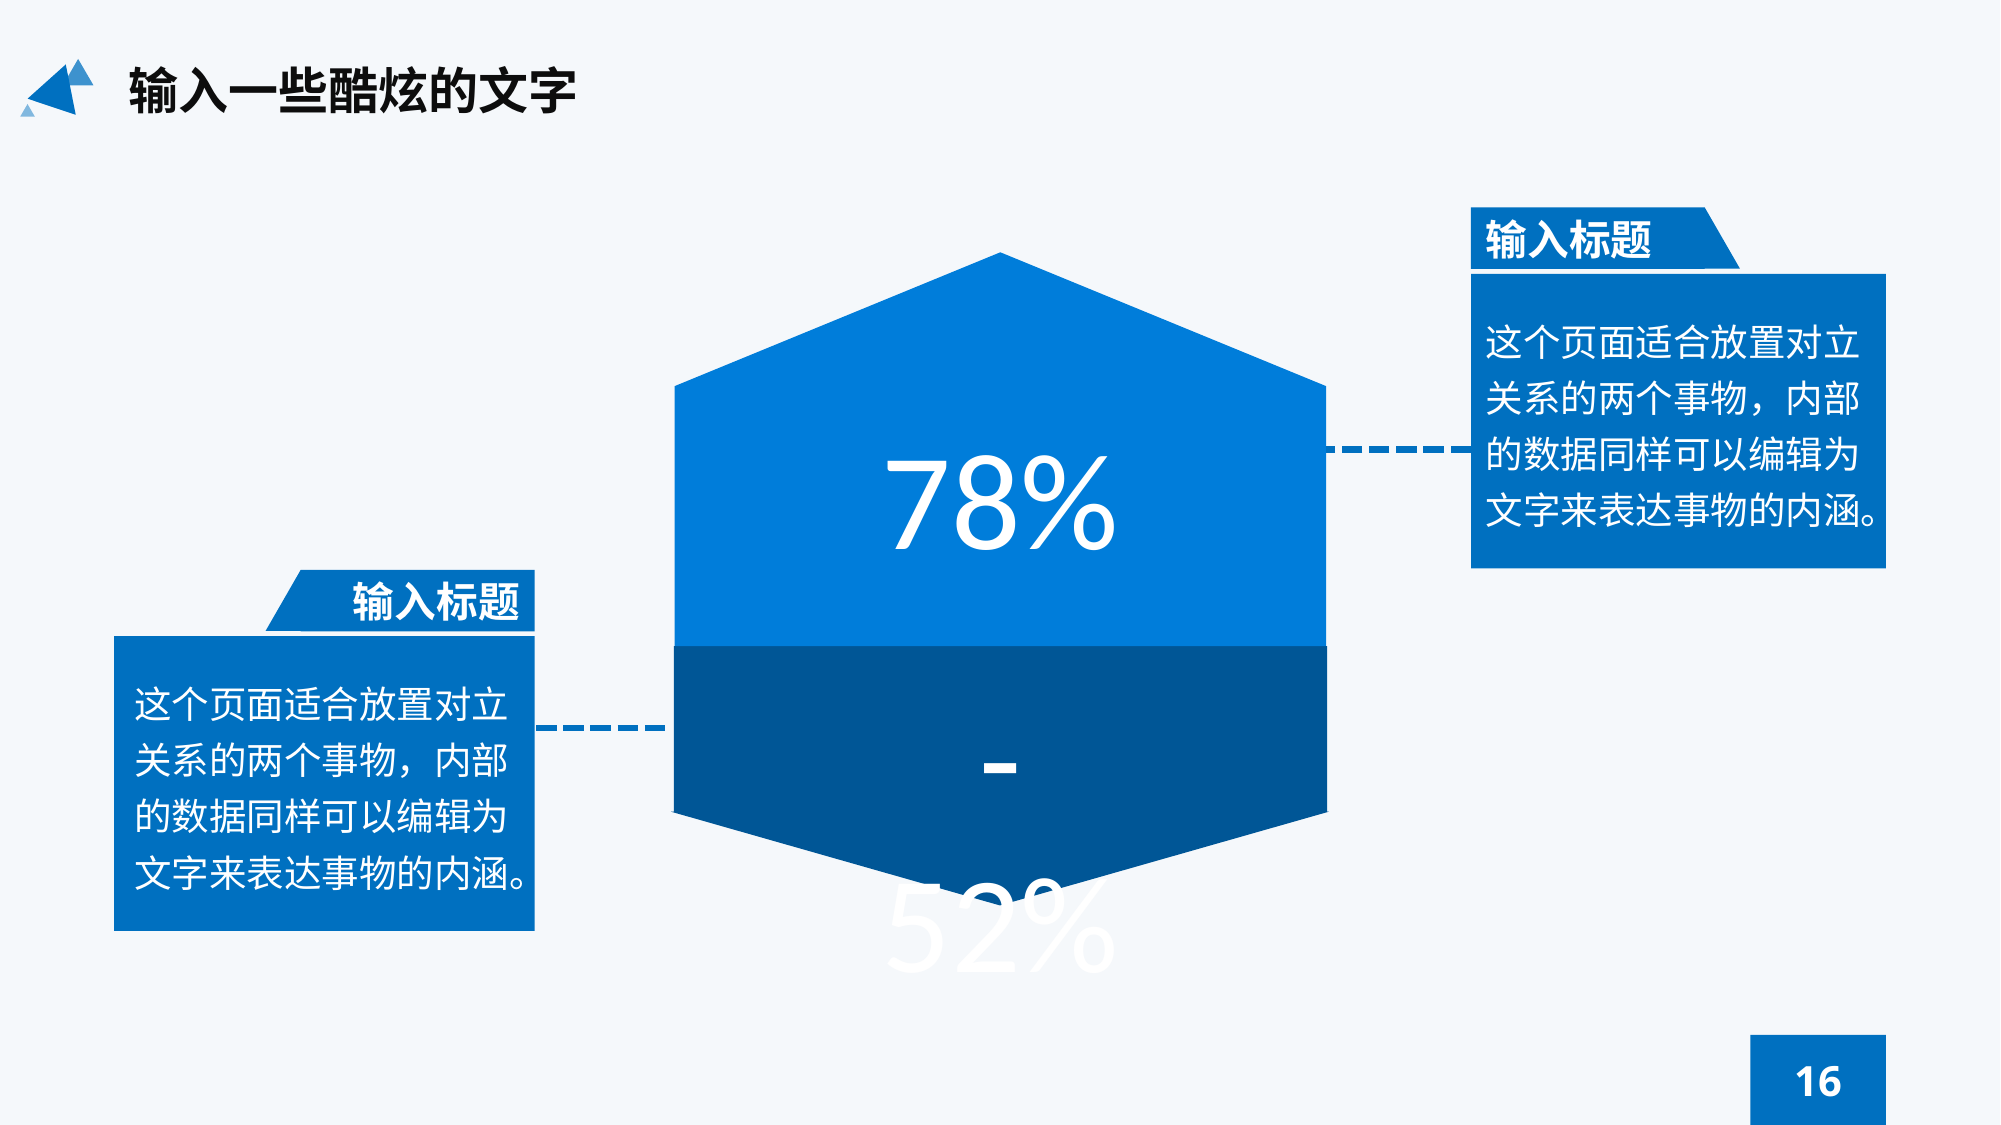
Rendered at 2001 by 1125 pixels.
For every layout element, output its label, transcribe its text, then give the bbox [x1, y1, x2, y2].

text_box [263, 569, 329, 632]
text_box 78% [863, 404, 1137, 585]
text_box 这个页面适合放置对立关系的两个事物，内部的数据同样可以编辑为文字来表达事物的内涵。 [119, 662, 535, 902]
text_box 输入一些酷炫的文字 [113, 52, 609, 127]
text_box 这个页面适合放置对立关系的两个事物，内部的数据同样可以编辑为文字来表达事物的内涵。 [1470, 299, 1886, 540]
text_box -52% [863, 662, 1137, 1008]
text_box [1750, 1034, 1886, 1125]
text_box [1470, 273, 1887, 569]
text_box 输入标题 [1470, 206, 1677, 271]
text_box 输入标题 [329, 568, 535, 634]
text_box [670, 645, 1330, 868]
text_box [113, 635, 536, 932]
text_box [673, 251, 1328, 648]
text_box [1677, 206, 1742, 270]
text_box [20, 58, 94, 117]
